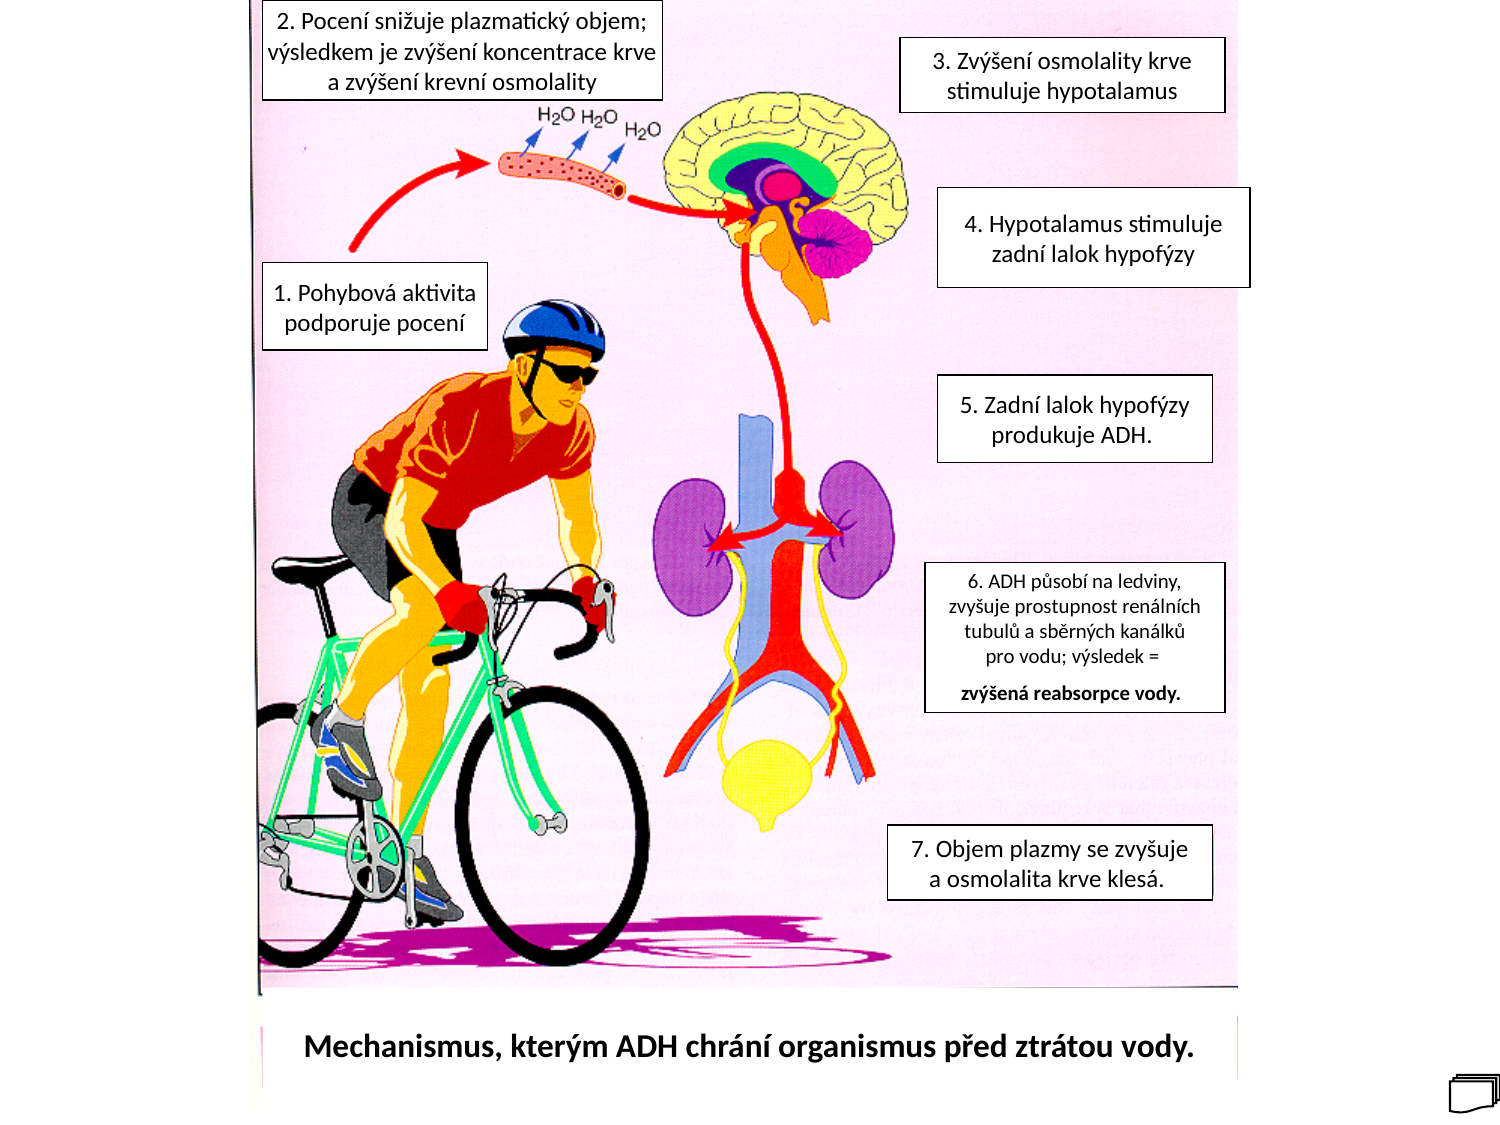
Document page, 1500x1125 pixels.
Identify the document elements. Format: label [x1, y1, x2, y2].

picture [249, 0, 1238, 1111]
text_box [1242, 187, 1250, 288]
text_box [1449, 1074, 1500, 1113]
